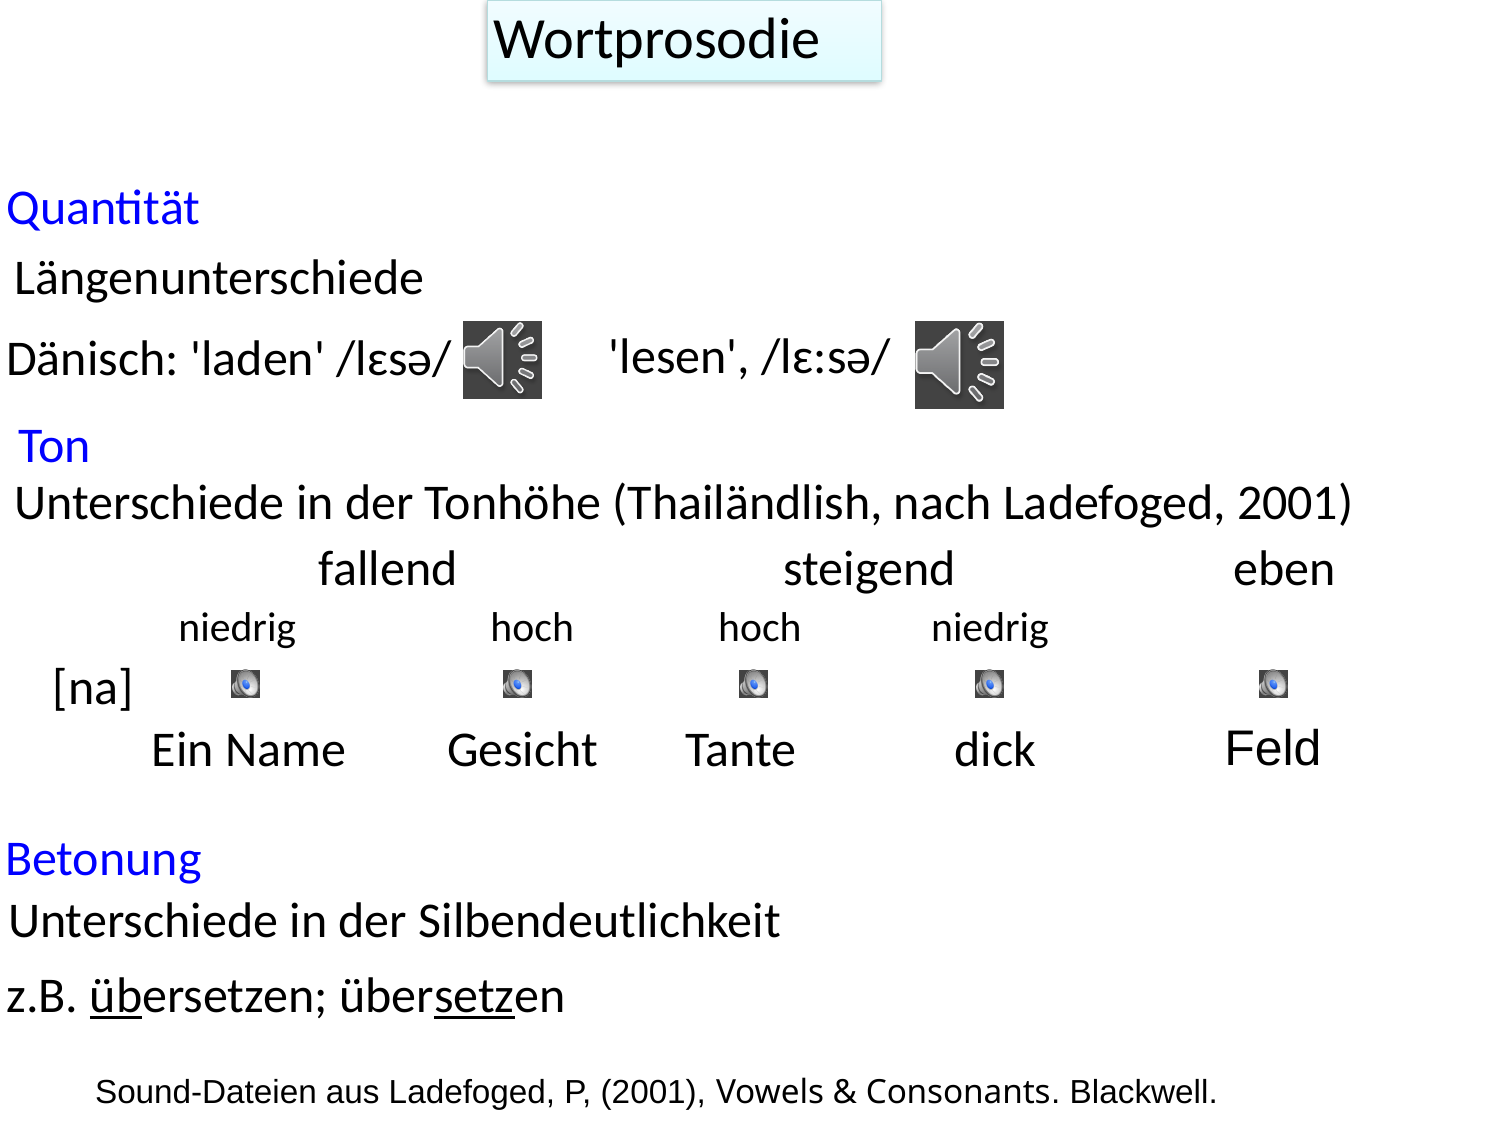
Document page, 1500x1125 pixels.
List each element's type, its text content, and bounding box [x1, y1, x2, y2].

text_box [0, 237, 943, 397]
text_box Quantität [0, 174, 225, 235]
picture [501, 668, 533, 700]
picture [737, 668, 769, 700]
picture [1257, 668, 1289, 700]
text_box Wortprosodie [487, 0, 882, 82]
picture [974, 668, 1006, 700]
picture [914, 319, 1005, 410]
text_box Sound-Dateien aus Ladefoged, P, (2001), Vowels & Consonants. Blackwell. [88, 1069, 1414, 1122]
text_box Ton [11, 412, 98, 460]
picture [461, 319, 543, 401]
picture [229, 668, 261, 700]
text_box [0, 462, 1400, 789]
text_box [0, 887, 791, 1024]
text_box Betonung [0, 824, 208, 886]
